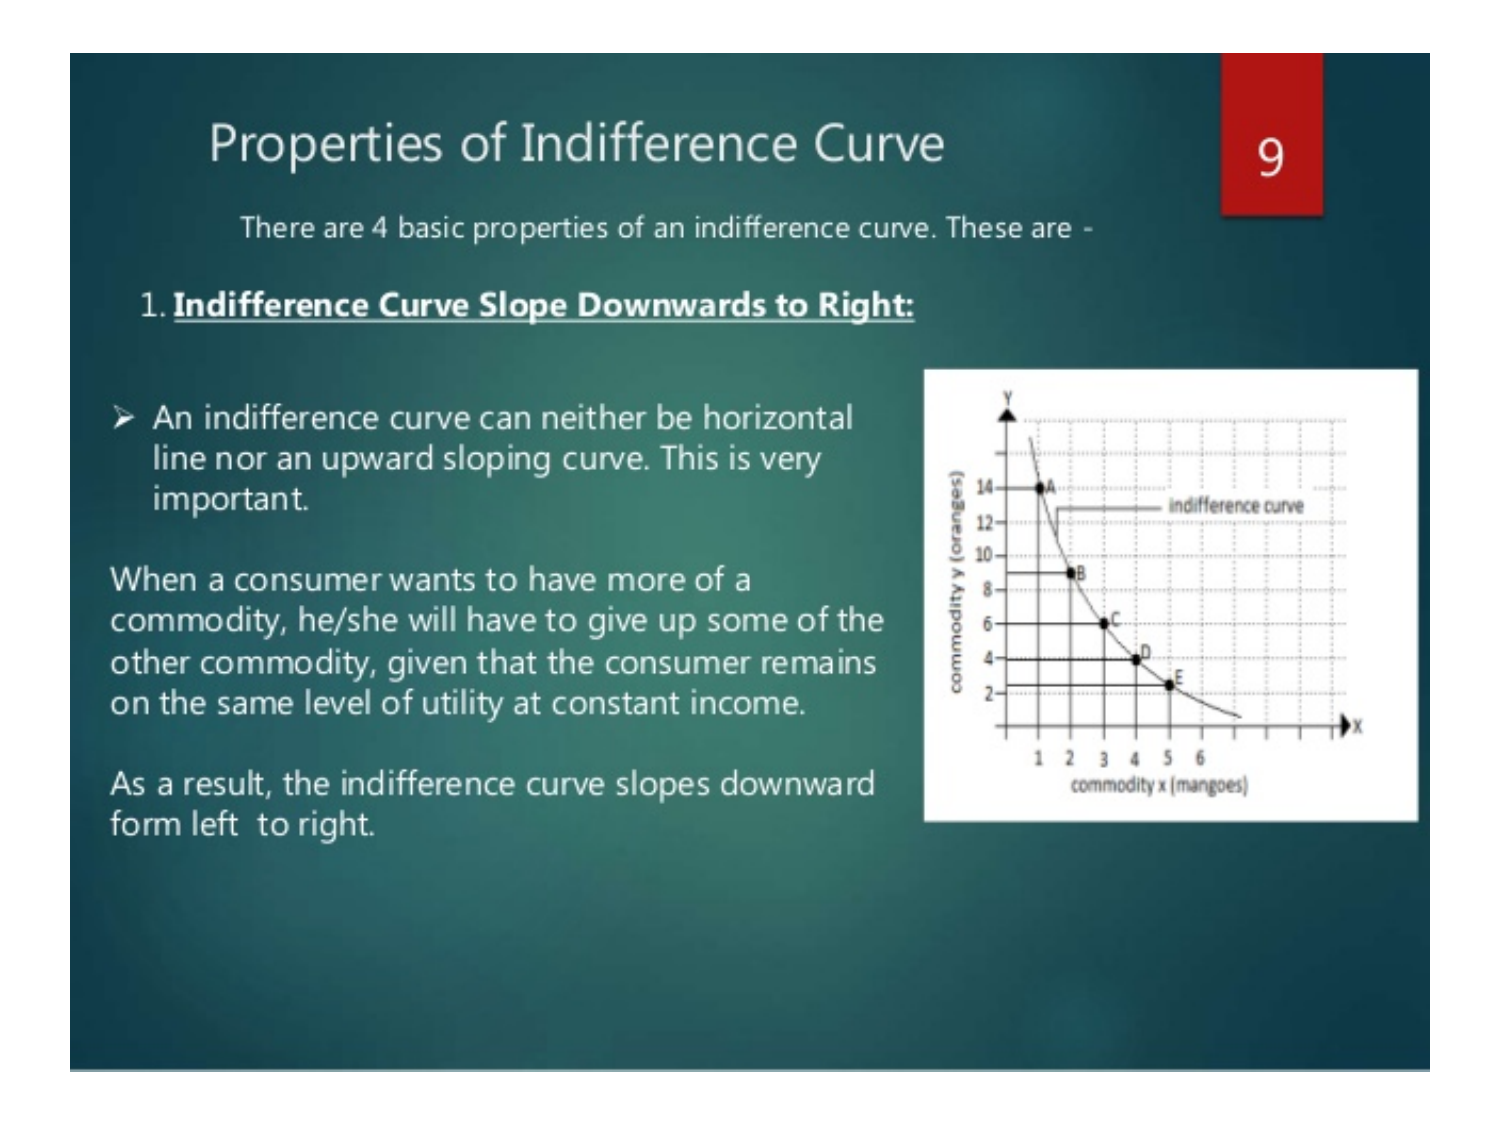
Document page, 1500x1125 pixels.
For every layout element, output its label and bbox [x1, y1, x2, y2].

picture [70, 53, 1430, 1072]
